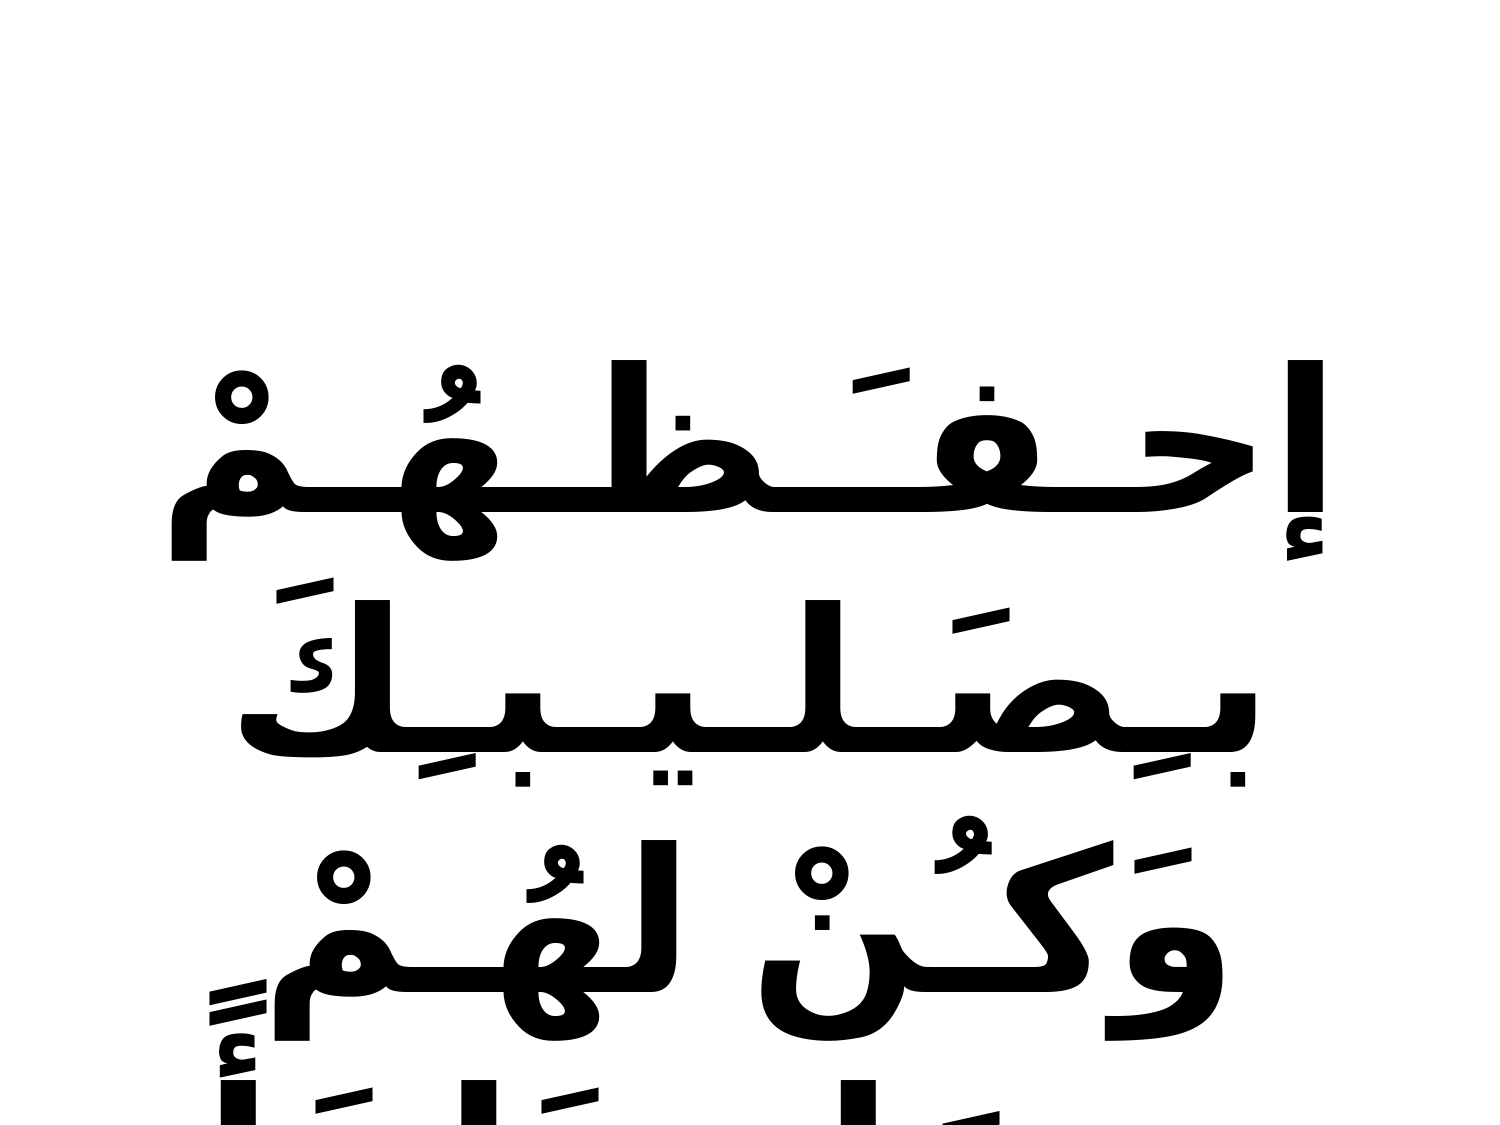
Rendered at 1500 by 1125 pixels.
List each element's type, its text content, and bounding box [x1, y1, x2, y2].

text_box إحـفـَـظـهُـمْ بـِصَـلـيـبـِكَ وَكـُنْ لهُـمْ سِترًا ومَلجَأً [0, 304, 1500, 1125]
